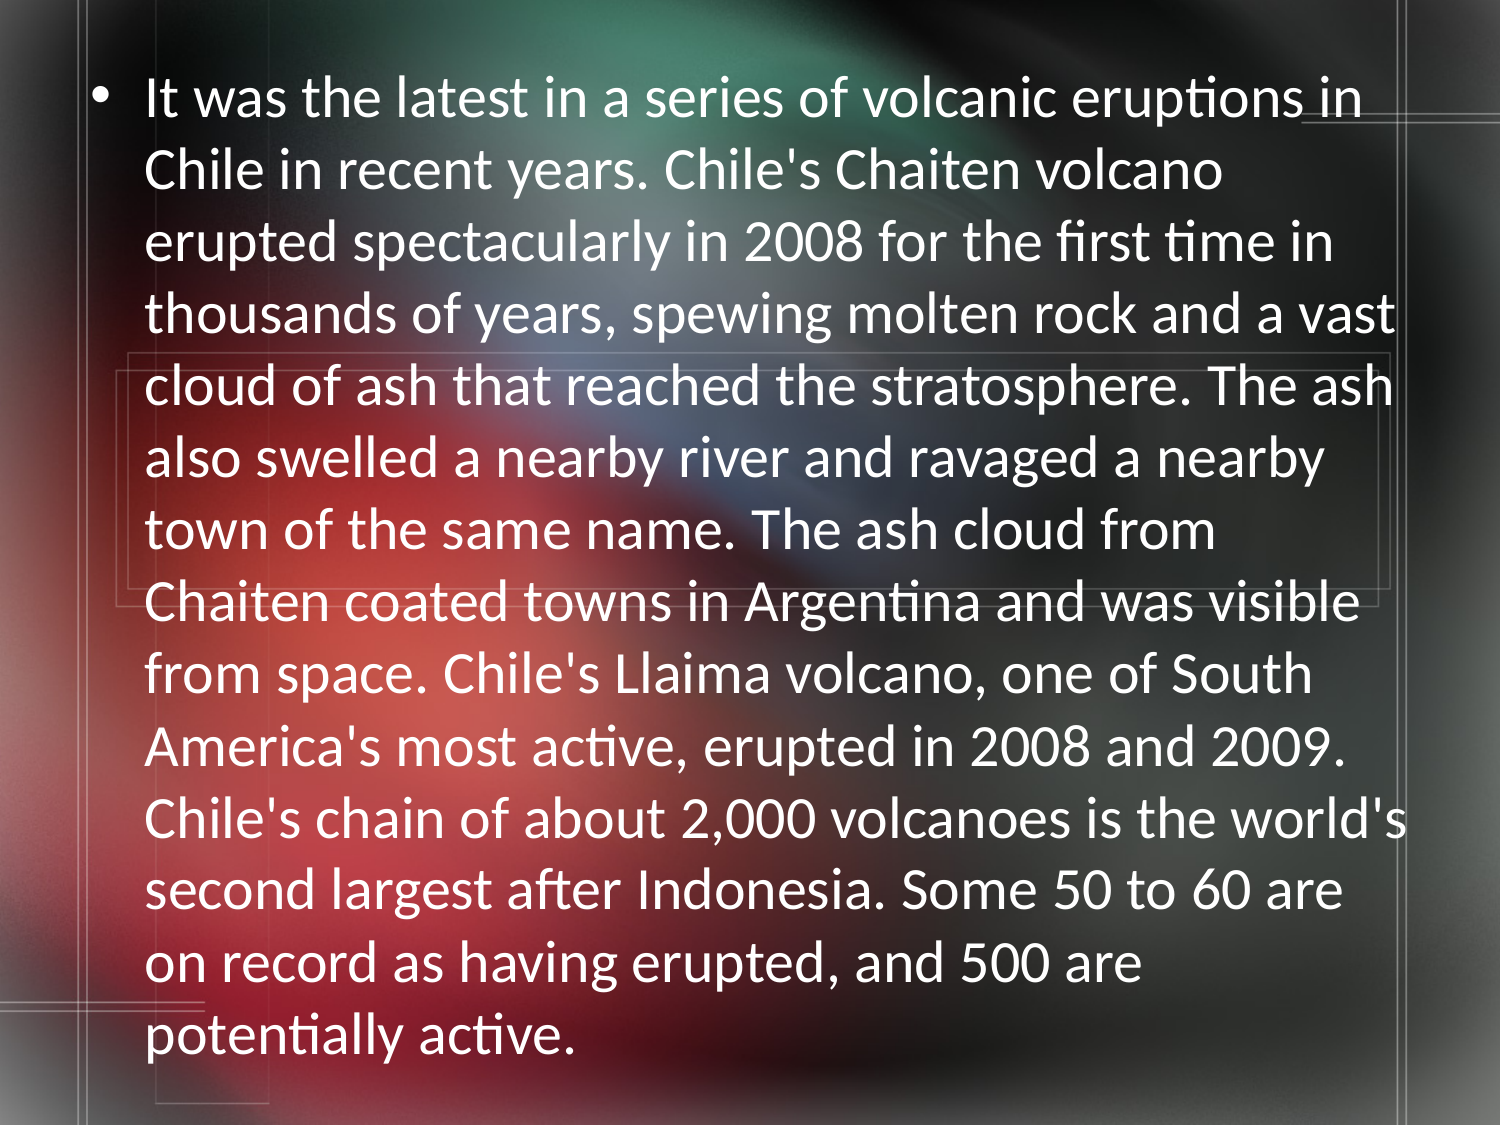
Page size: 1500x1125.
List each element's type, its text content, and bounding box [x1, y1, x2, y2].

picture [0, 0, 1500, 1125]
list It was the latest in a series of volcanic eruptions in Chile in recent years. Chile's Chaiten volcano erupted spectacularly in 2008 for the first time in thousands of years, spewing molten rock and a vast cloud of ash that reached the stratosphere. The ash also swelled a nearby river and ravaged a nearby town of the same name. The ash cloud from Chaiten coated towns in Argentina and was visible from space. Chile's Llaima volcano, one of South America's most active, erupted in 2008 and 2009. Chile's chain of about 2,000 volcanoes is the world's second largest after Indonesia. Some 50 to 60 are on record as having erupted, and 500 are potentially active. [75, 50, 1425, 1075]
